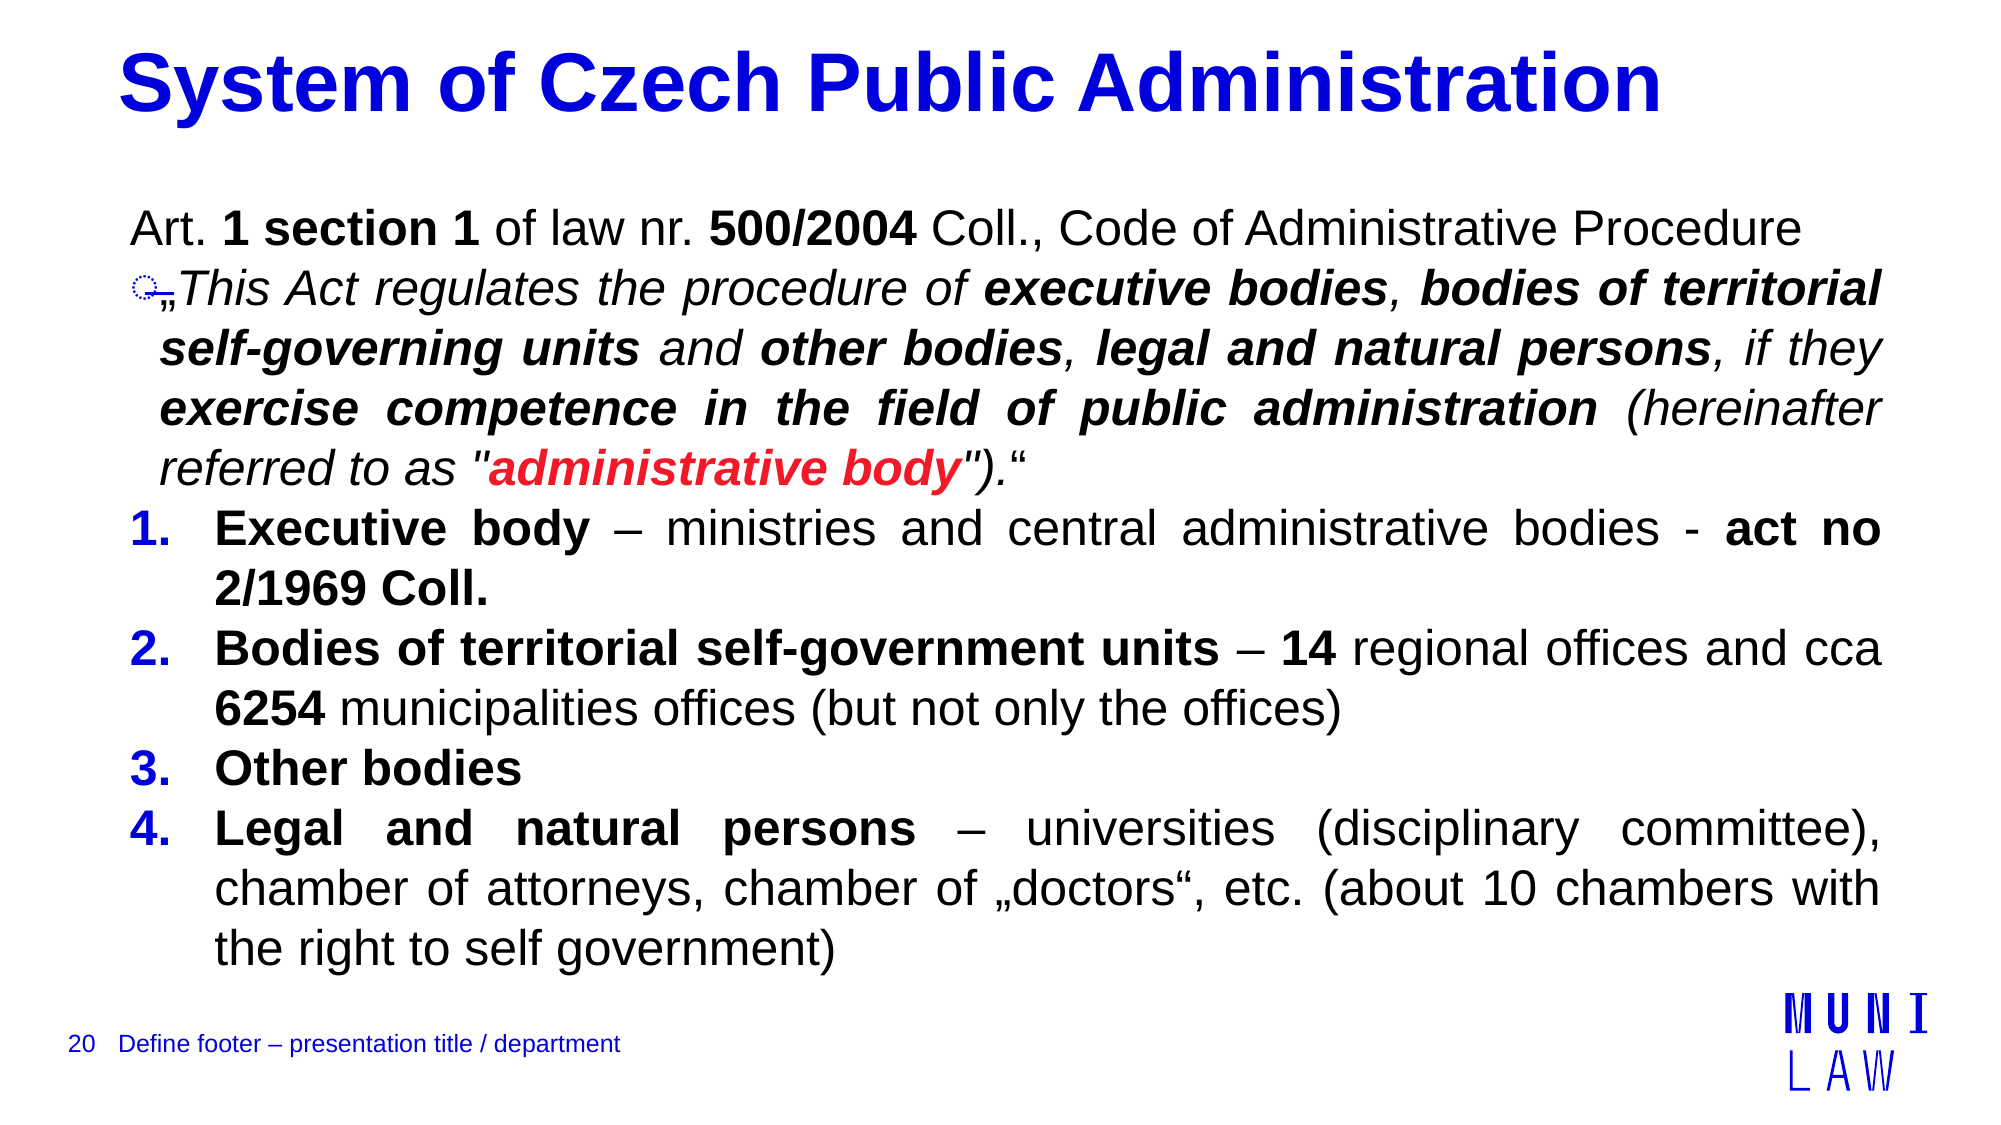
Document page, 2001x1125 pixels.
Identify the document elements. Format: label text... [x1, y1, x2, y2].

title System of Czech Public Administration [118, 44, 1883, 119]
footer Define footer – presentation title / department [118, 1021, 1418, 1063]
list Art. 1 section 1 of law nr. 500/2004 Coll., Code of Administrative Procedure „This Act regulates the procedure of executive bodies, bodies of territorial self-governing units and other bodies, legal and natural persons, if they exercise competence in the field of public administration (hereinafter referred to as "administrative body").“ Executive body – ministries and central administrative bodies - act no 2/1969 Coll. Bodies of territorial self-government units – 14 regional offices and cca 6254 municipalities offices (but not only the offices) Other bodies Legal and natural persons – universities (disciplinary committee), chamber of attorneys, chamber of „doctors“, etc. (about 10 chambers with the right to self government) [118, 195, 1883, 1012]
slide_number 20 [67, 1021, 110, 1063]
